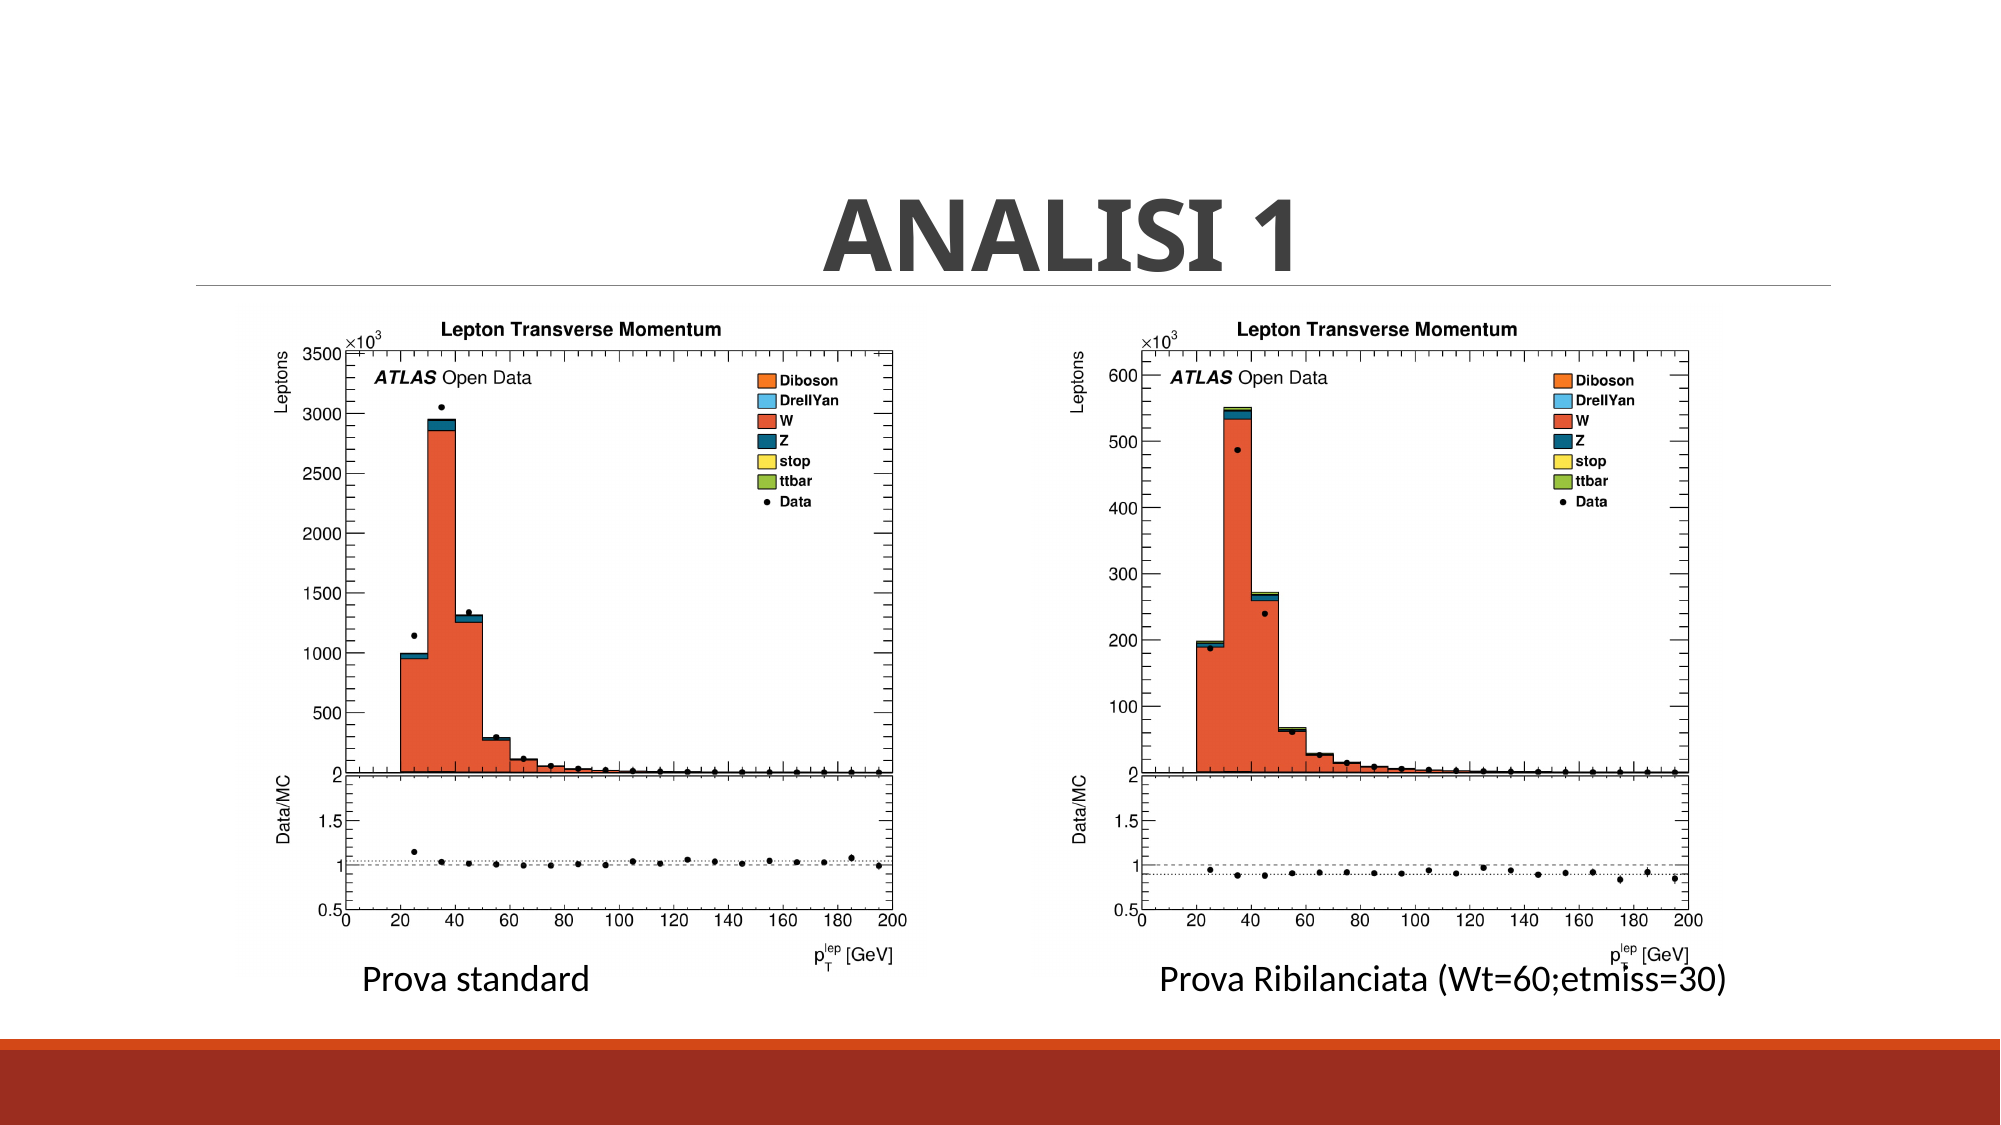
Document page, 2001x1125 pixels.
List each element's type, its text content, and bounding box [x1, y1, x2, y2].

picture [1031, 303, 1723, 977]
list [235, 303, 927, 978]
text_box Prova Ribilanciata (Wt=60;etmiss=30) [1144, 946, 1771, 1006]
text_box Prova standard [347, 985, 927, 1006]
title ANALISI 1 [808, 189, 1771, 419]
